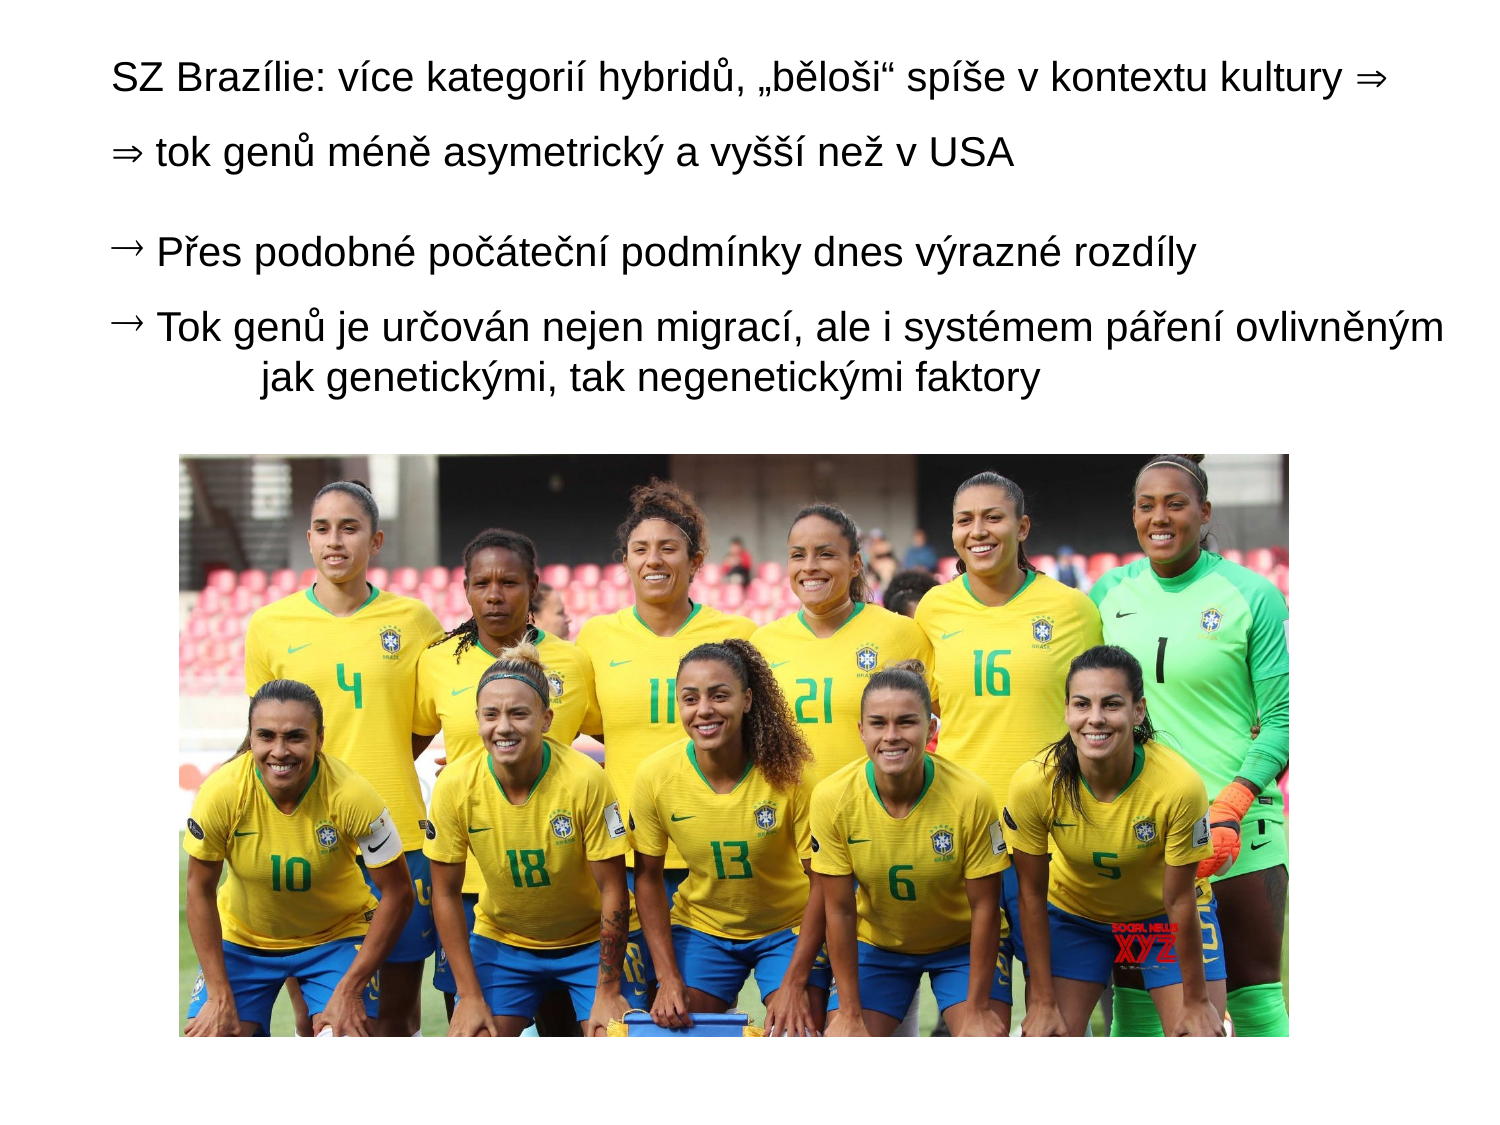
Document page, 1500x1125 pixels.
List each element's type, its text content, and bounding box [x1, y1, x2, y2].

picture [178, 453, 1289, 1038]
text_box SZ Brazílie: více kategorií hybridů, „běloši“ spíše v kontextu kultury   tok genů méně asymetrický a vyšší než v USA Přes podobné počáteční podmínky dnes výrazné rozdíly Tok genů je určován nejen migrací, ale i systémem páření ovlivněným jak genetickými, tak negenetickými faktory [96, 42, 1461, 408]
